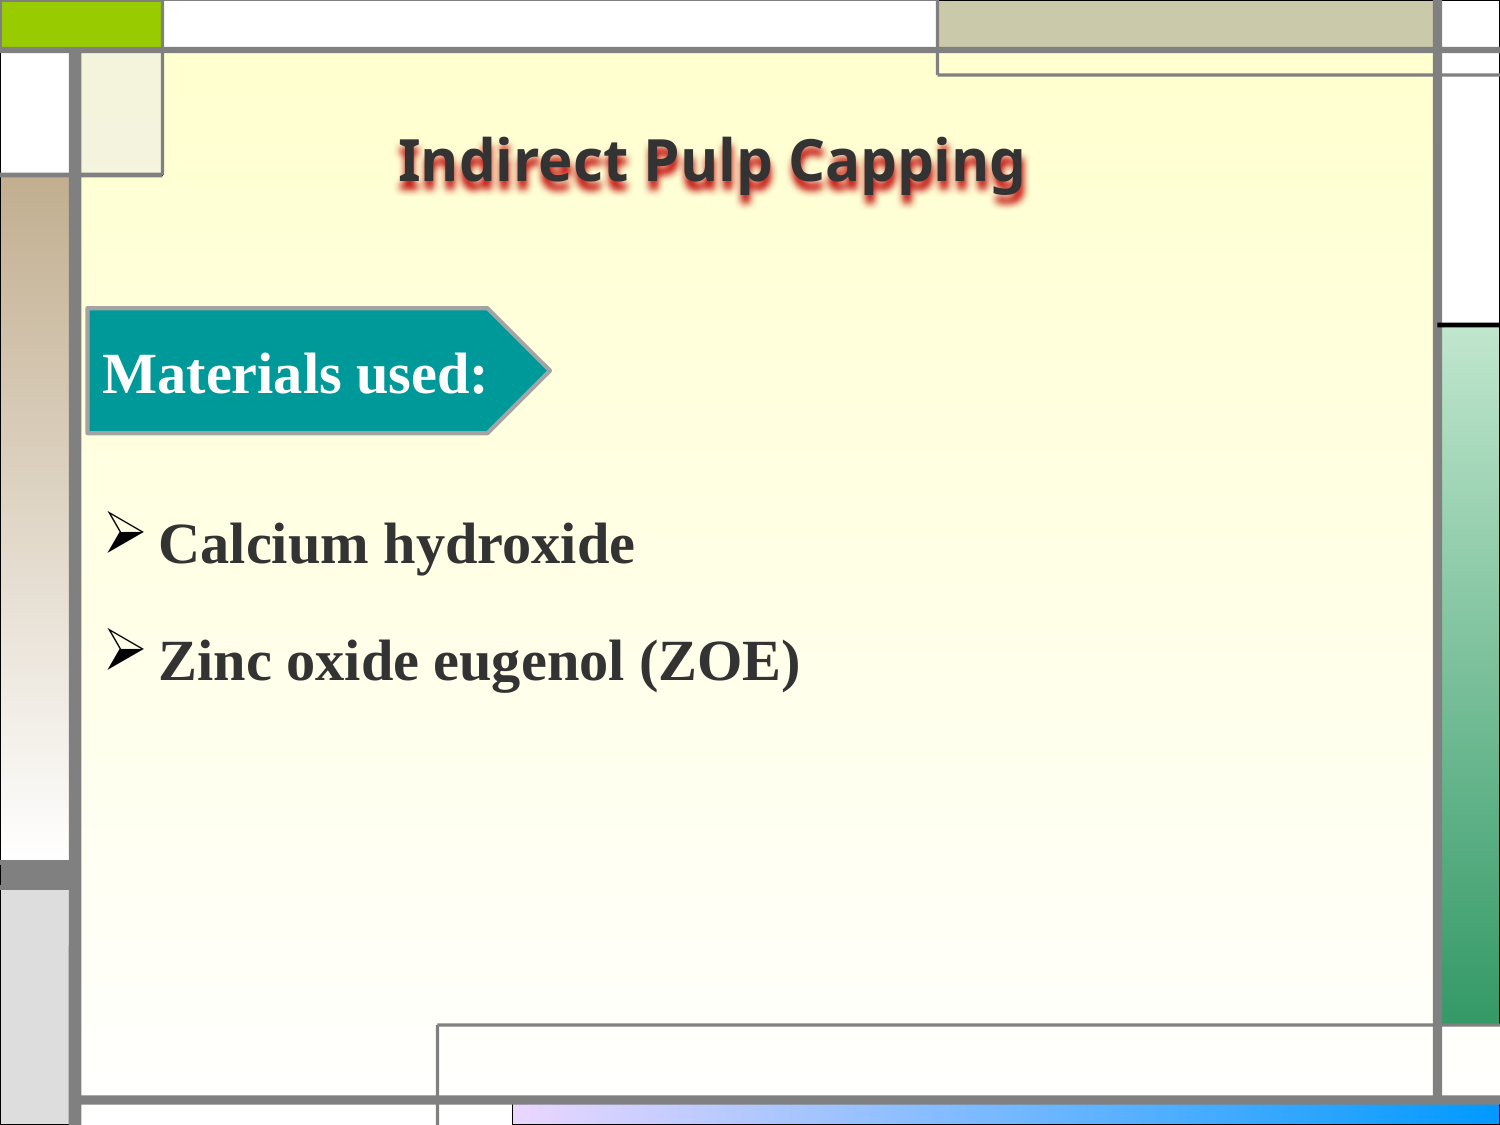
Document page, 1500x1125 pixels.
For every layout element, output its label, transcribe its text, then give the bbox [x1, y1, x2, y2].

text_box [513, 330, 553, 411]
text_box Calcium hydroxide Zinc oxide eugenol (ZOE) [87, 462, 1419, 801]
text_box Indirect Pulp Capping [374, 112, 1050, 204]
text_box [85, 306, 501, 436]
text_box Materials used: [87, 318, 513, 432]
